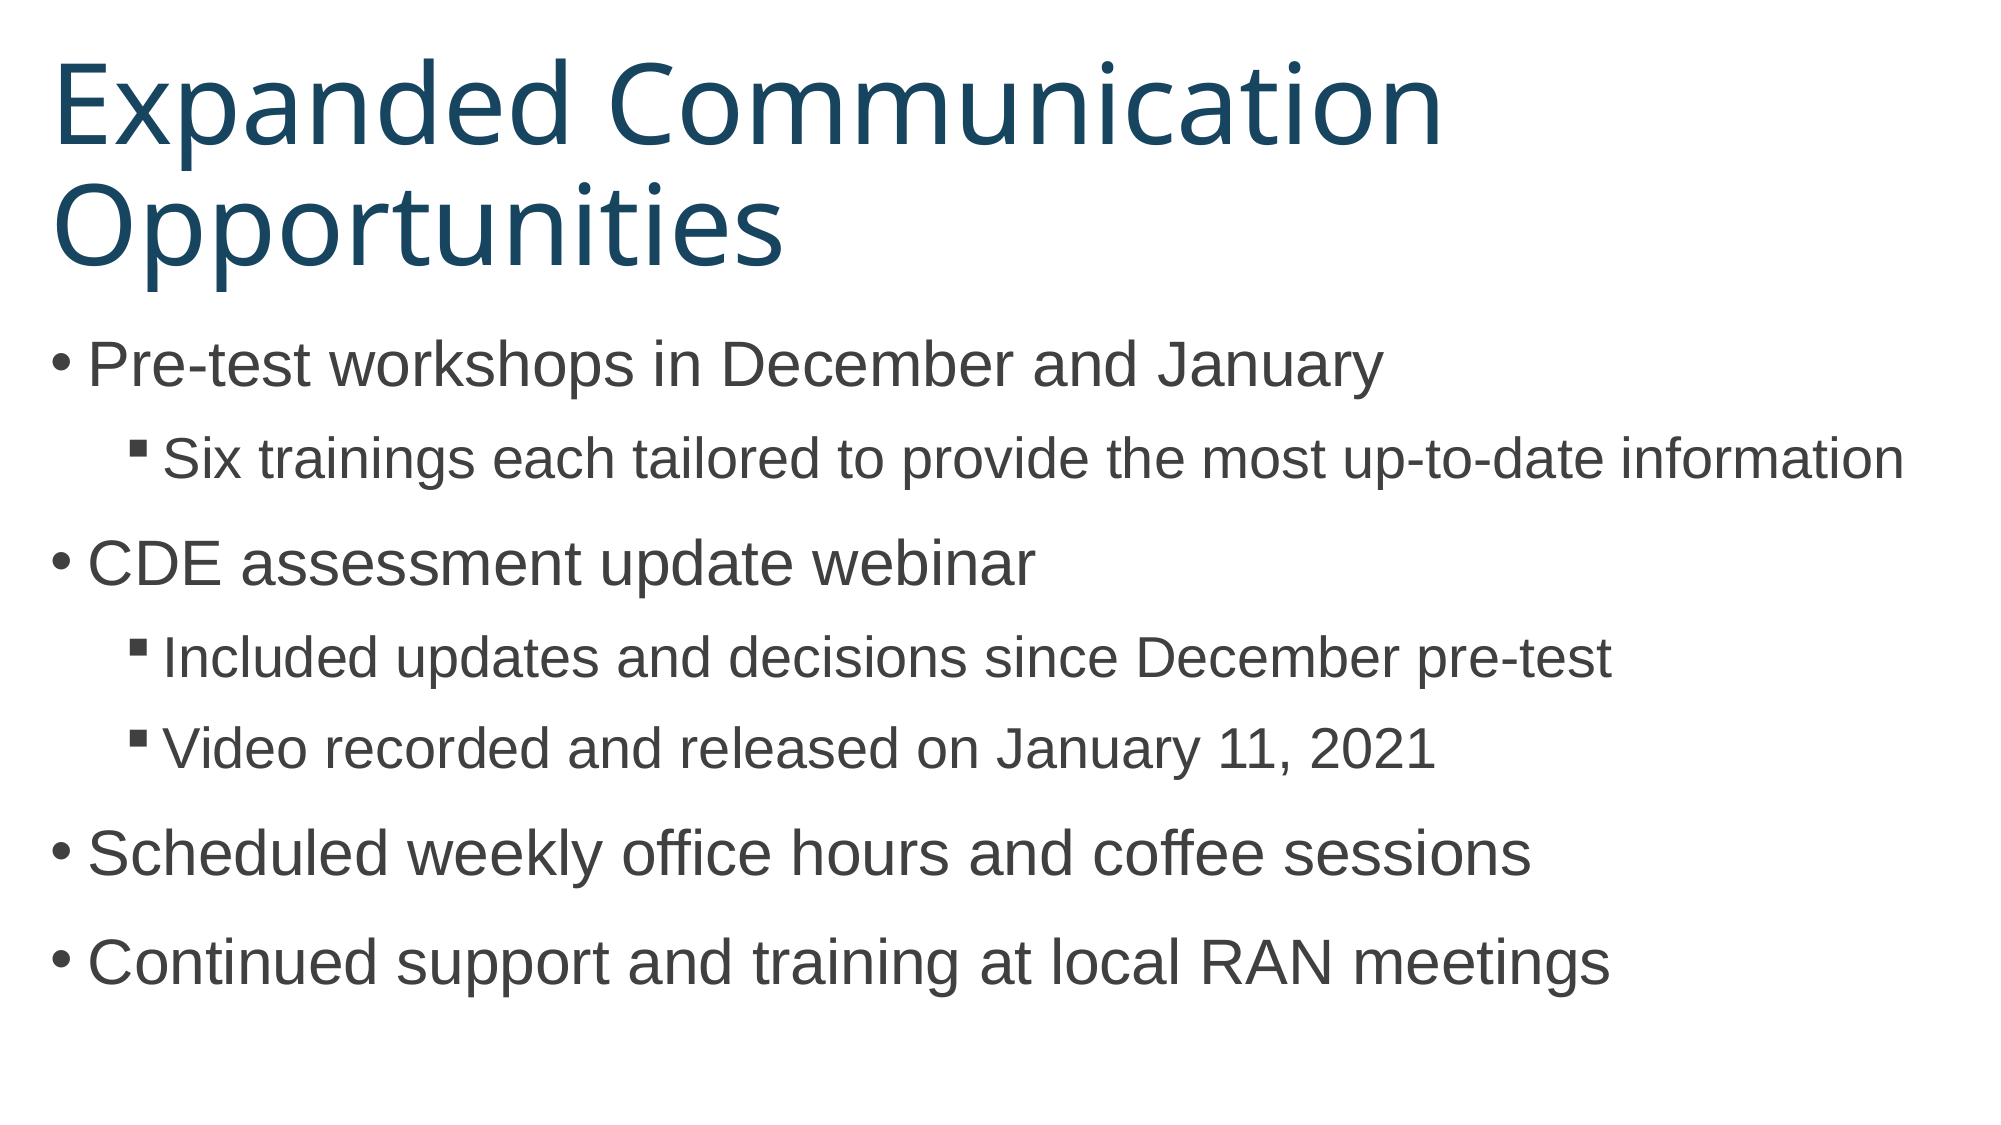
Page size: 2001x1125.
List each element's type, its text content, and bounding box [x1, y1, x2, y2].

list Pre-test workshops in December and January Six trainings each tailored to provide the most up-to-date information CDE assessment update webinar Included updates and decisions since December pre-test Video recorded and released on January 11, 2021 Scheduled weekly office hours and coffee sessions Continued support and training at local RAN meetings [35, 299, 1953, 1023]
title Expanded Communication Opportunities [35, 59, 1978, 278]
